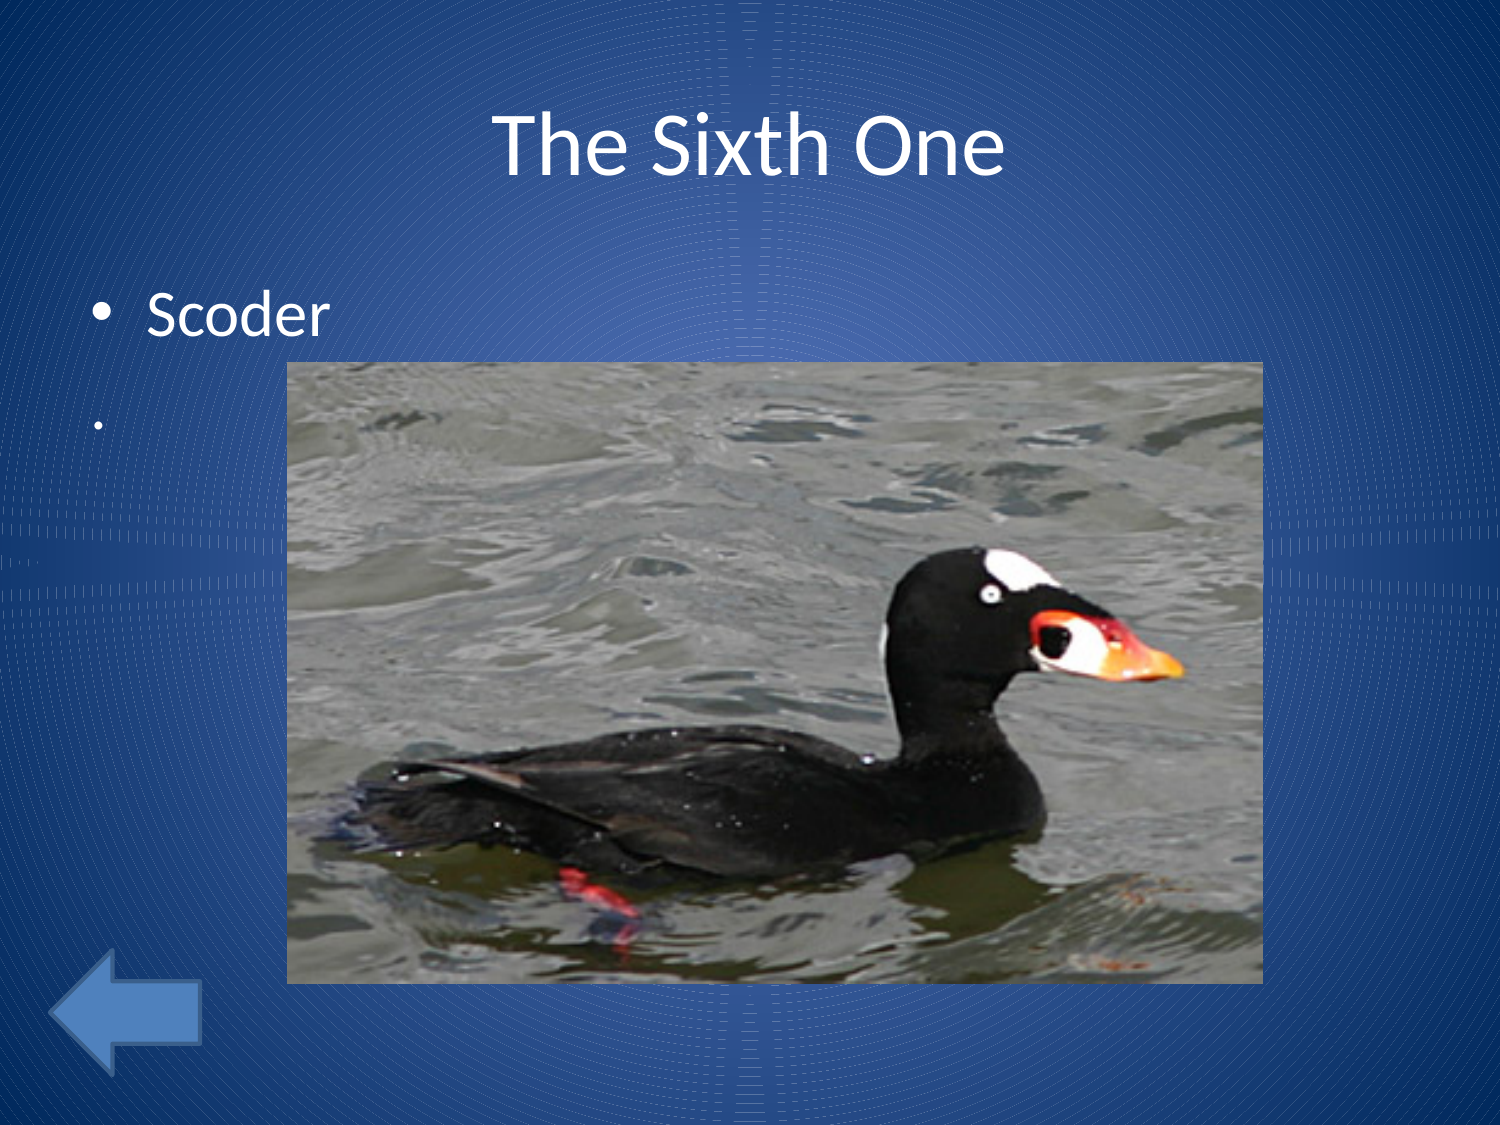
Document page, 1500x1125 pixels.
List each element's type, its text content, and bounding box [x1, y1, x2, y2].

picture [287, 362, 1263, 985]
list Scoder . [75, 262, 1425, 1005]
title The Sixth One [75, 45, 1425, 233]
text_box [47, 948, 203, 1077]
